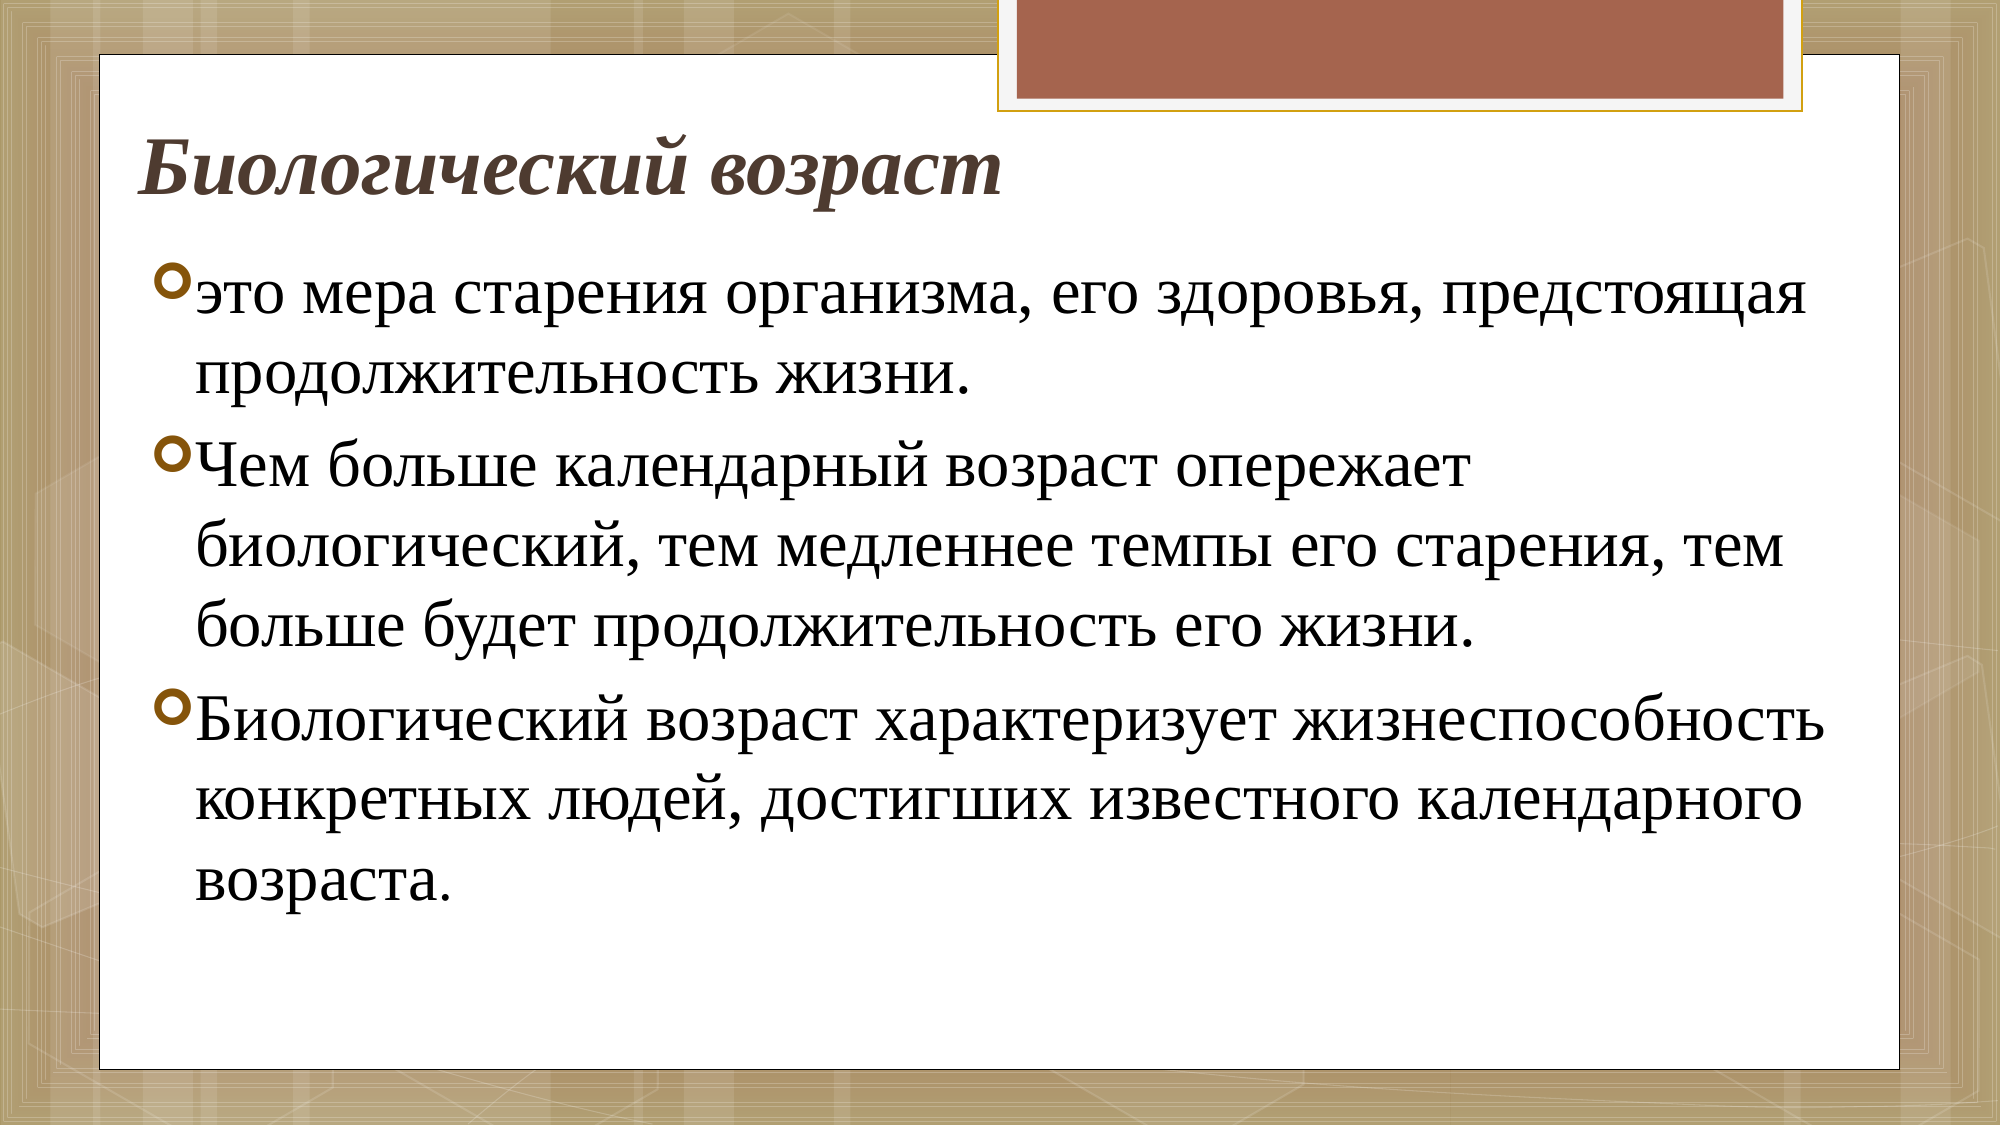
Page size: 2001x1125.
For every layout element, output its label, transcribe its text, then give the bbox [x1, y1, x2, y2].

list это мера старения организма, его здоровья, предстоящая продолжительность жизни. Чем больше календарный возраст опережает биологический, тем медленнее темпы его старения, тем больше будет продолжительность его жизни. Биологический возраст характеризует жизнеспособность конкретных людей, достигших известного календарного возраста. [123, 239, 1861, 957]
title Биологический возраст [123, 36, 1765, 219]
